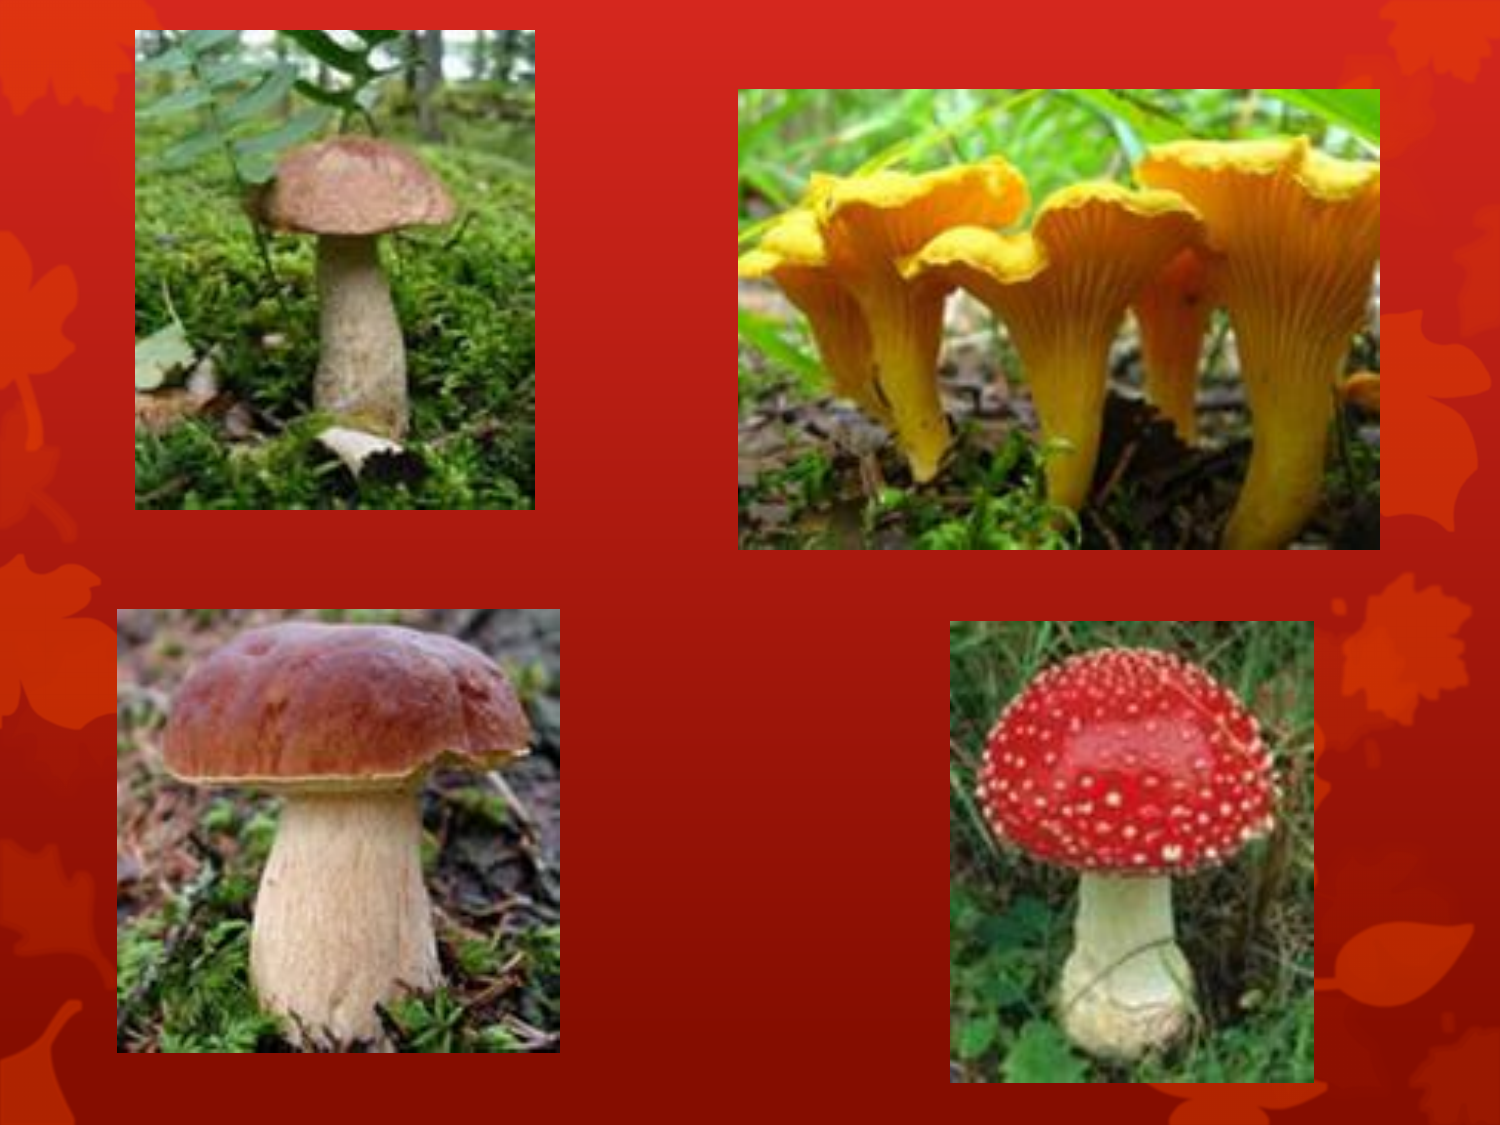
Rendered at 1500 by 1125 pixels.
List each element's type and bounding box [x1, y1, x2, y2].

picture [950, 620, 1314, 1083]
picture [737, 88, 1381, 551]
picture [135, 30, 535, 510]
list [116, 609, 561, 1054]
